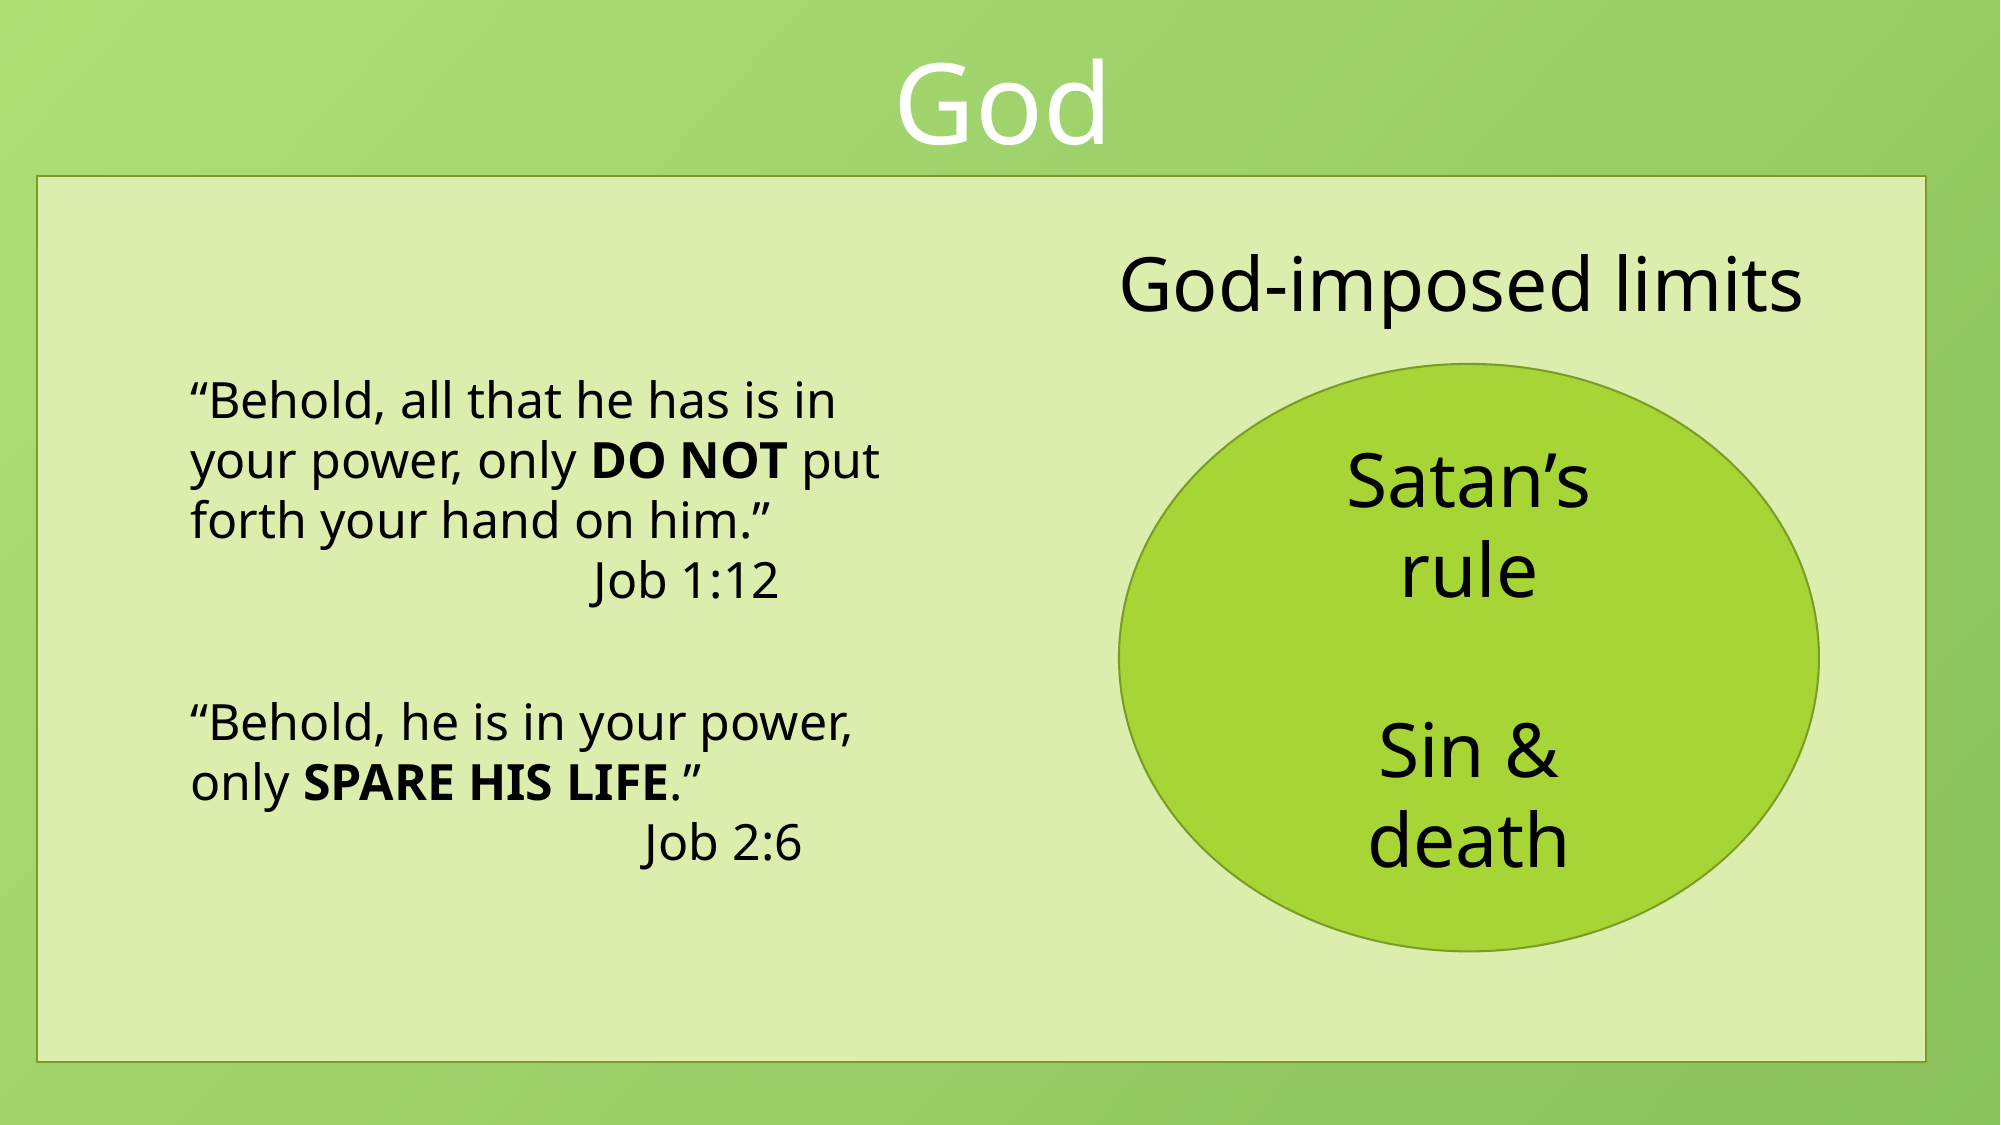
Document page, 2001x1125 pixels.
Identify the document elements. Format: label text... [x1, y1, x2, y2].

text_box God-imposed limits [1103, 229, 1835, 334]
text_box God [878, 24, 1128, 175]
text_box “Behold, all that he has is in your power, only DO NOT put forth your hand on him.” Job 1:12 [175, 316, 950, 617]
text_box [36, 175, 1927, 1063]
text_box [1117, 362, 1820, 953]
text_box Satan’s rule Sin & death [1318, 424, 1619, 890]
text_box “Behold, he is in your power, only SPARE HIS LIFE.” Job 2:6 [175, 638, 888, 879]
